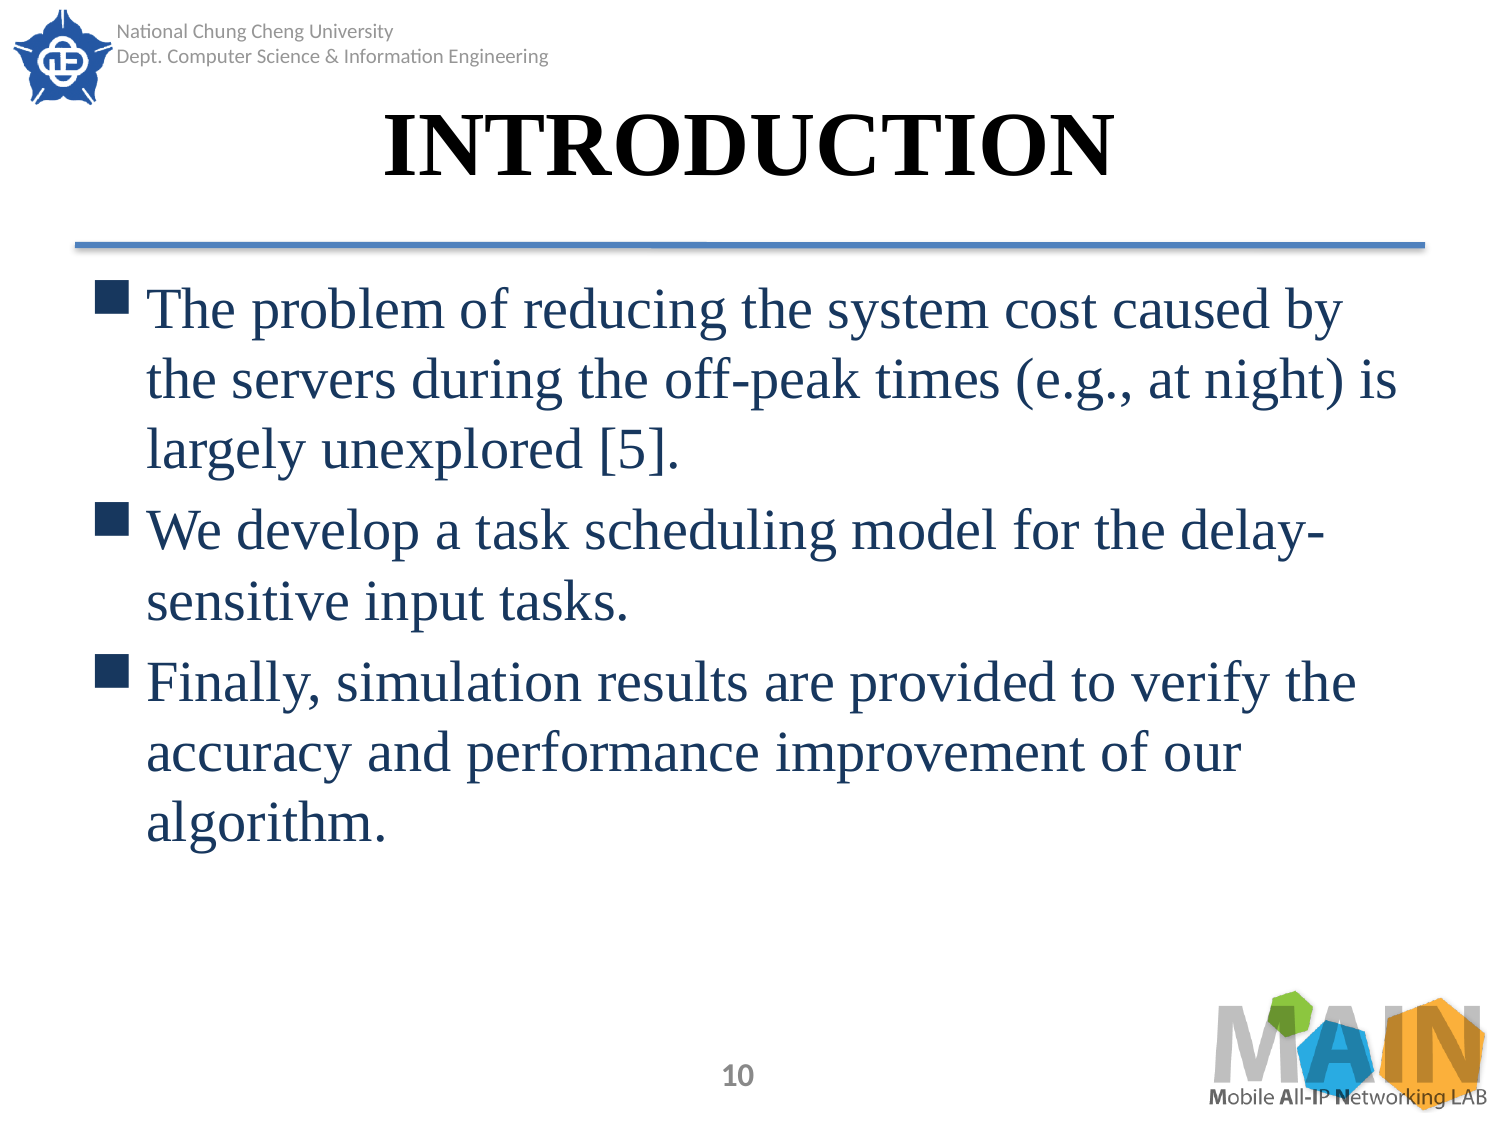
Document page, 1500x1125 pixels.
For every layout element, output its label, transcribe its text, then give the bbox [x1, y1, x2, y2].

list The problem of reducing the system cost caused by the servers during the off-peak times (e.g., at night) is largely unexplored [5]. We develop a task scheduling model for the delay-sensitive input tasks. Finally, simulation results are provided to verify the accuracy and performance improvement of our algorithm. [75, 262, 1425, 1005]
slide_number 10 [562, 1042, 913, 1103]
picture [1050, 987, 1488, 1113]
picture [0, 0, 126, 113]
title INTRODUCTION [75, 45, 1425, 233]
